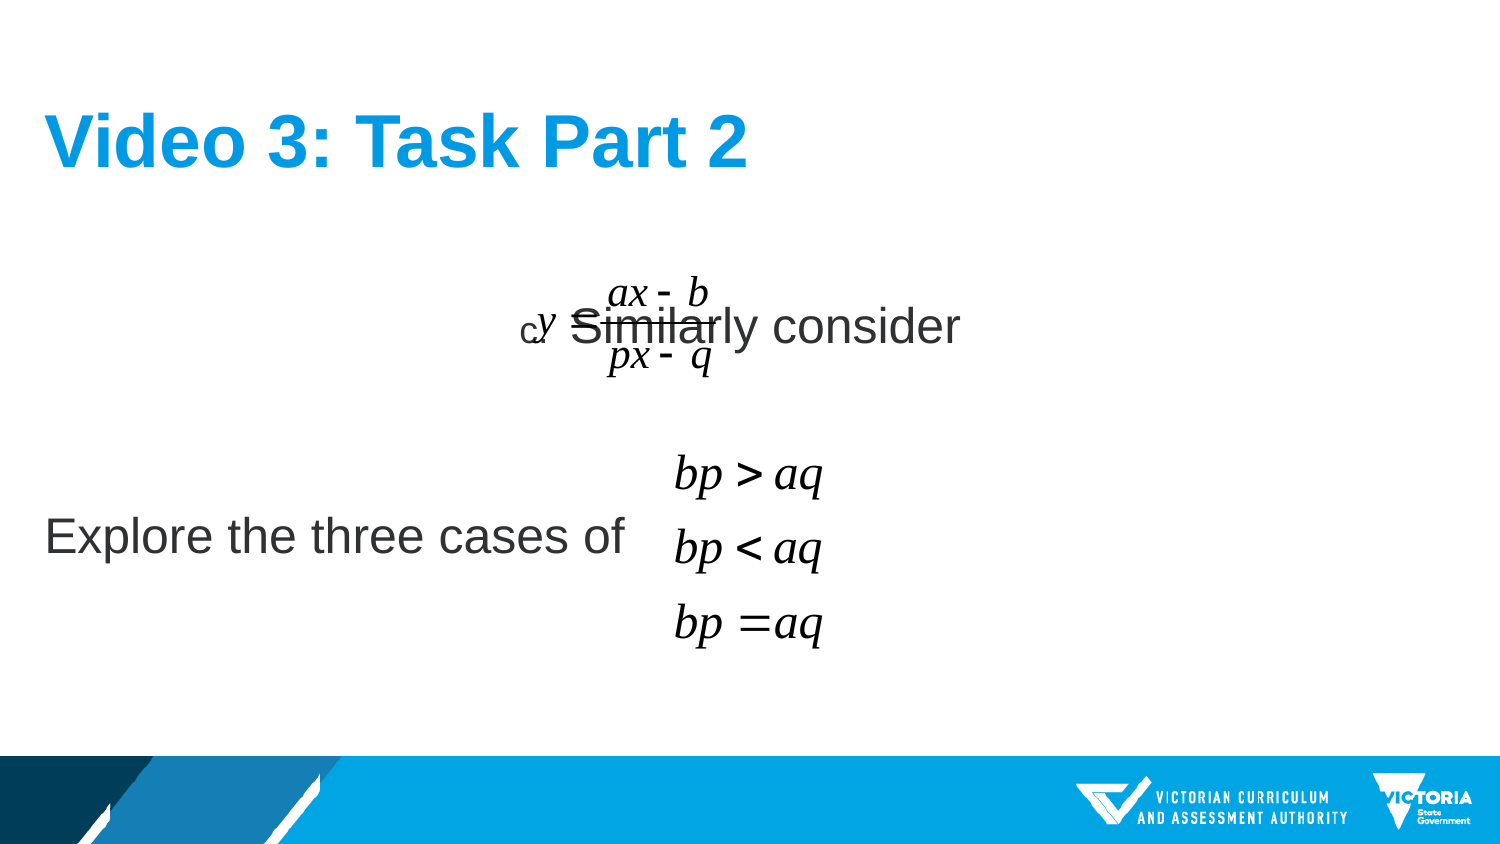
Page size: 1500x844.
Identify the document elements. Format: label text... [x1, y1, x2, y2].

picture [1460, 793, 1471, 803]
picture [1426, 792, 1452, 804]
picture [1199, 792, 1204, 803]
picture [1214, 792, 1219, 802]
picture [0, 0, 1500, 844]
picture [1299, 812, 1303, 823]
picture [1249, 812, 1254, 823]
picture [1149, 813, 1153, 823]
picture [1308, 814, 1313, 823]
picture [1077, 777, 1150, 824]
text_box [525, 262, 727, 390]
picture [1201, 812, 1205, 823]
picture [1229, 813, 1235, 823]
picture [1190, 792, 1194, 802]
picture [1320, 792, 1327, 802]
picture [1302, 792, 1306, 803]
picture [1268, 792, 1272, 802]
picture [1240, 812, 1244, 823]
picture [1224, 792, 1229, 802]
picture [1281, 812, 1286, 823]
picture [1258, 812, 1262, 823]
list c. Similarly consider Explore the three cases of [29, 185, 1459, 732]
picture [1318, 812, 1322, 823]
title Video 3: Task Part 2 [29, 67, 1459, 185]
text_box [665, 441, 834, 659]
picture [1374, 774, 1425, 828]
